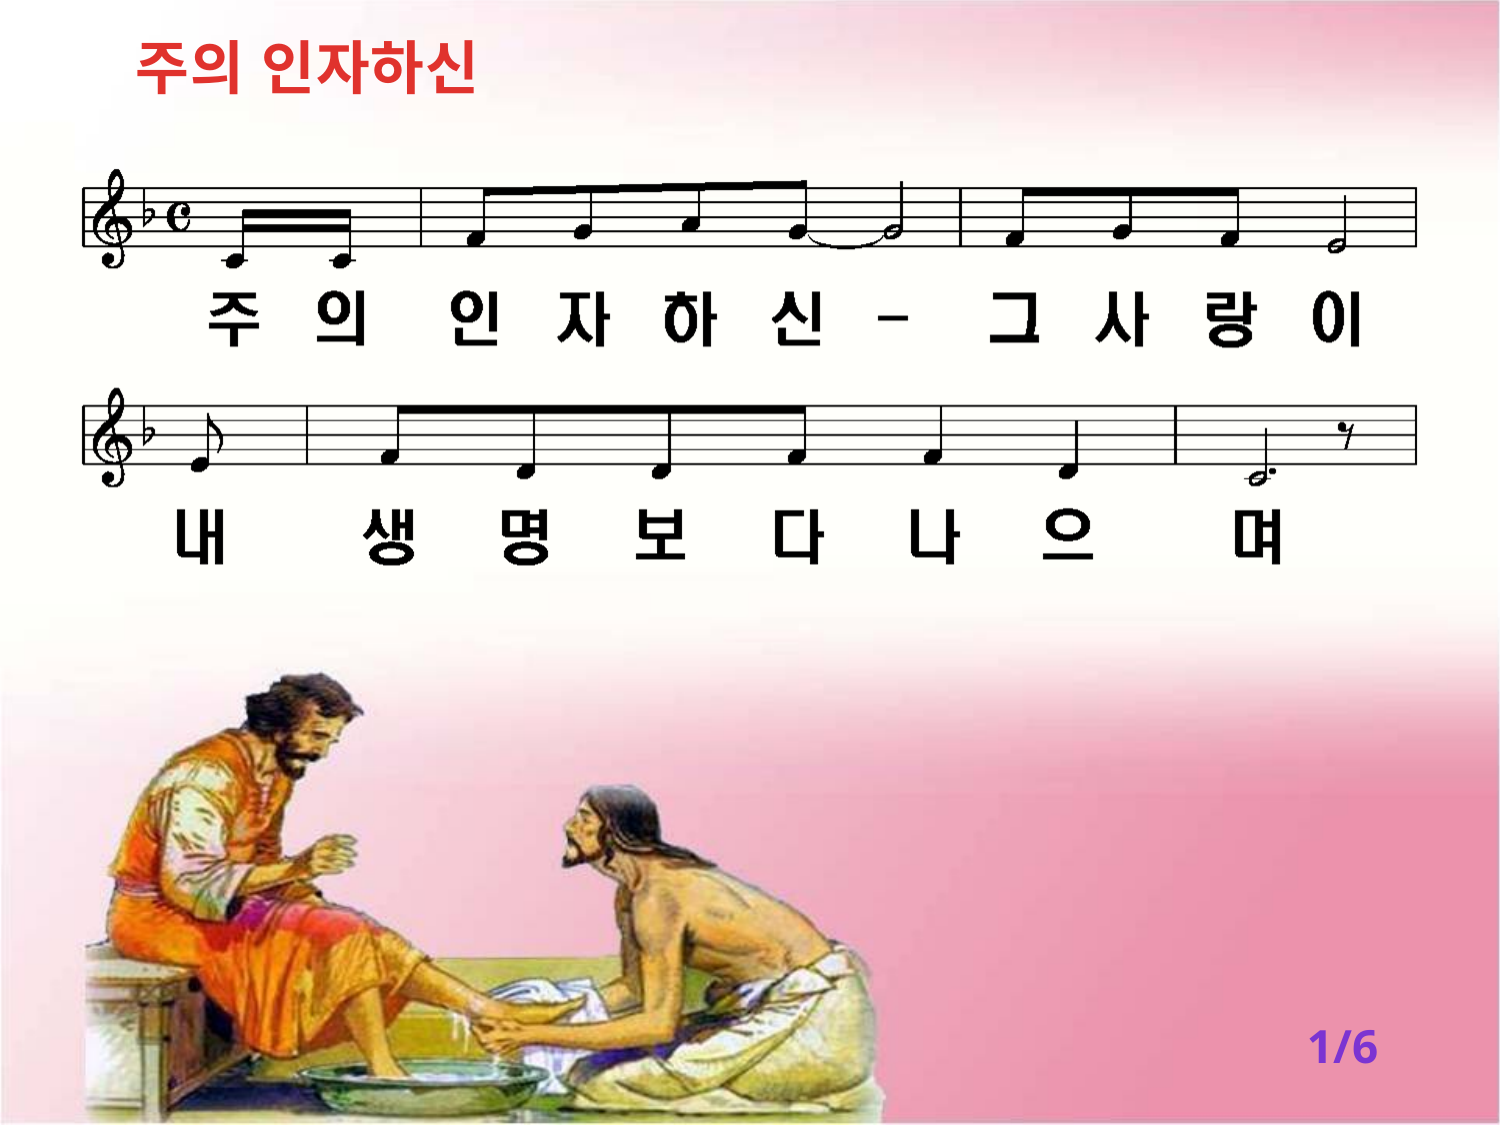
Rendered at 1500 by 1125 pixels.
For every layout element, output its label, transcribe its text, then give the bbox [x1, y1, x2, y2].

text_box 주의 인자하신 [120, 23, 495, 109]
picture [0, 0, 1500, 1125]
